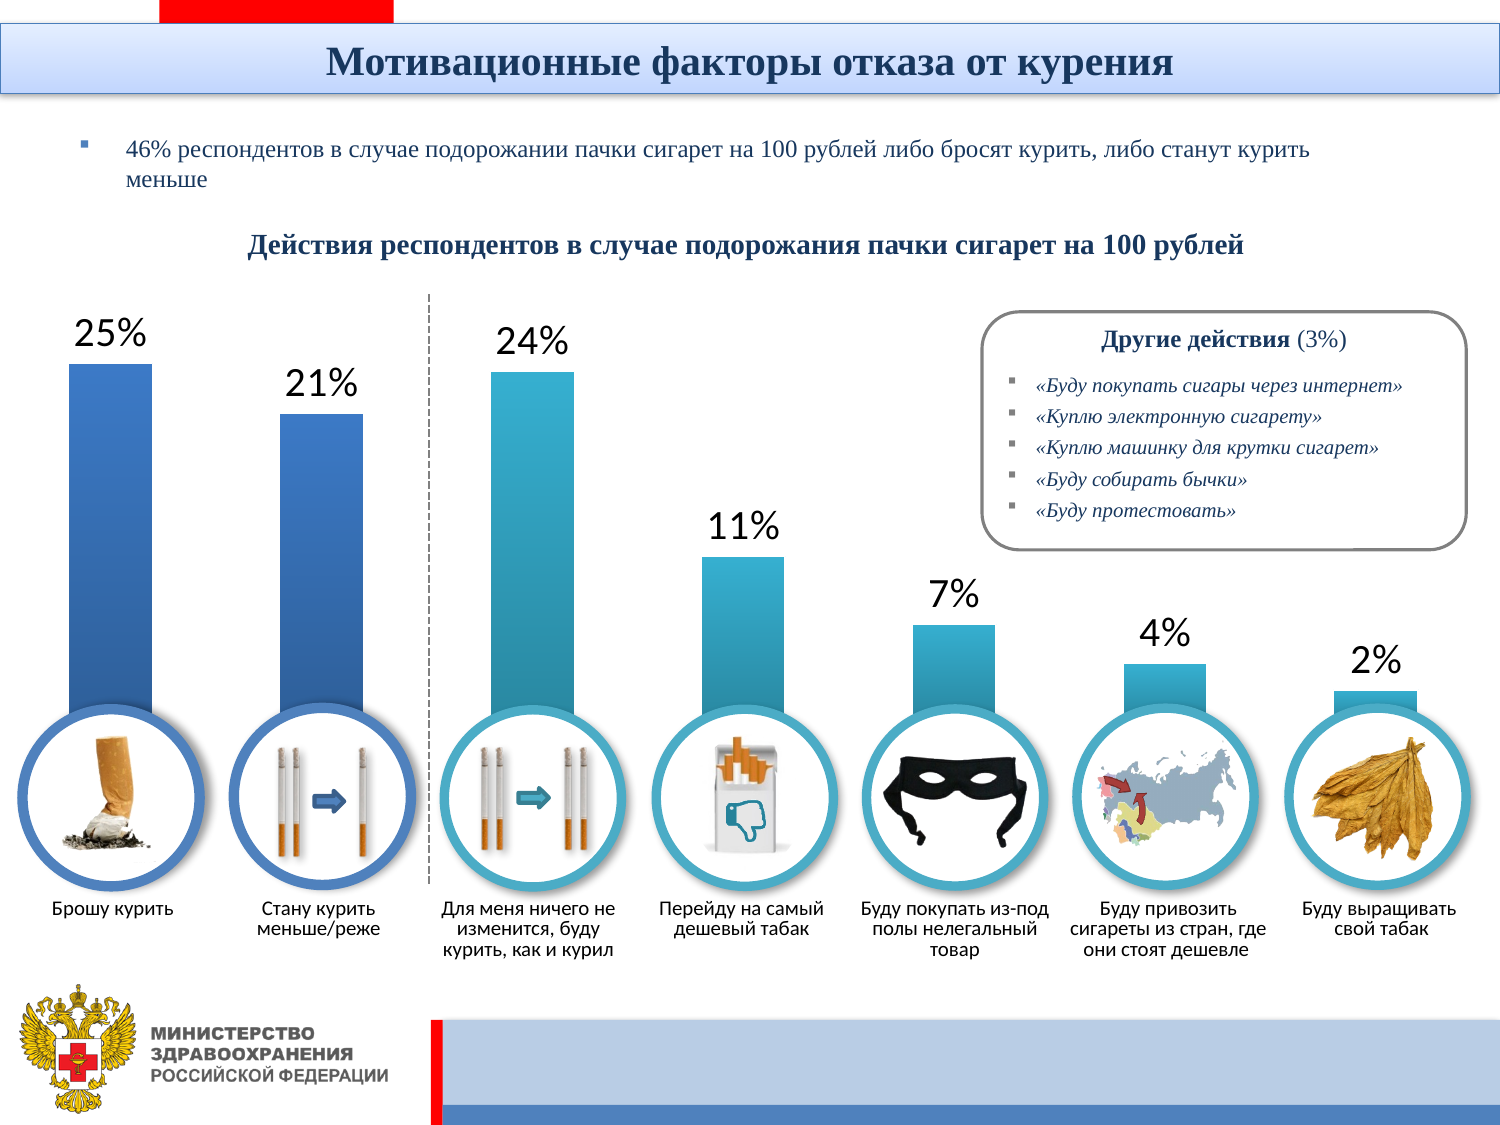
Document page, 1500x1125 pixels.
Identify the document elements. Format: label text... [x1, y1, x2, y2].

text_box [19, 984, 1500, 1125]
table_header Для меня ничего не изменится, буду курить, как и курил [422, 898, 635, 983]
table_header Стану курить меньше/реже [215, 898, 422, 983]
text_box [477, 744, 592, 854]
table_header Буду выращивать свой табак [1275, 898, 1488, 983]
text_box [1096, 854, 1236, 888]
text_box [20, 750, 40, 855]
text_box [654, 750, 686, 867]
table_header Буду привозить сигареты из стран, где они стоят дешевле [1062, 898, 1275, 983]
picture [46, 692, 160, 863]
text_box [57, 750, 202, 889]
text_box [864, 753, 876, 842]
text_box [691, 734, 804, 871]
text_box [1034, 752, 1046, 843]
picture [881, 693, 1030, 880]
text_box Действия респондентов в случае подорожания пачки сигарет на 100 рублей [0, 218, 1500, 268]
text_box 46% респондентов в случае подорожании пачки сигарет на 100 рублей либо бросят курить, либо станут курить меньше [64, 125, 1329, 200]
text_box [1243, 751, 1257, 844]
text_box [442, 750, 624, 890]
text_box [273, 743, 371, 862]
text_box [1085, 739, 1240, 847]
text_box [157, 0, 396, 21]
text_box [1326, 872, 1429, 888]
table_header Буду покупать из-под полы нелегальный товар [848, 898, 1062, 983]
text_box [1286, 750, 1301, 846]
chart [0, 268, 1500, 742]
text_box [704, 879, 786, 889]
text_box [231, 750, 414, 888]
text_box [1074, 766, 1080, 827]
table_header Брошу курить [10, 898, 215, 1000]
text_box Мотивационные факторы отказа от курения [0, 23, 1500, 94]
text_box [808, 750, 836, 863]
picture [1306, 737, 1438, 864]
text_box [1442, 750, 1469, 861]
table_header Перейду на самый дешевый табак [635, 898, 848, 983]
